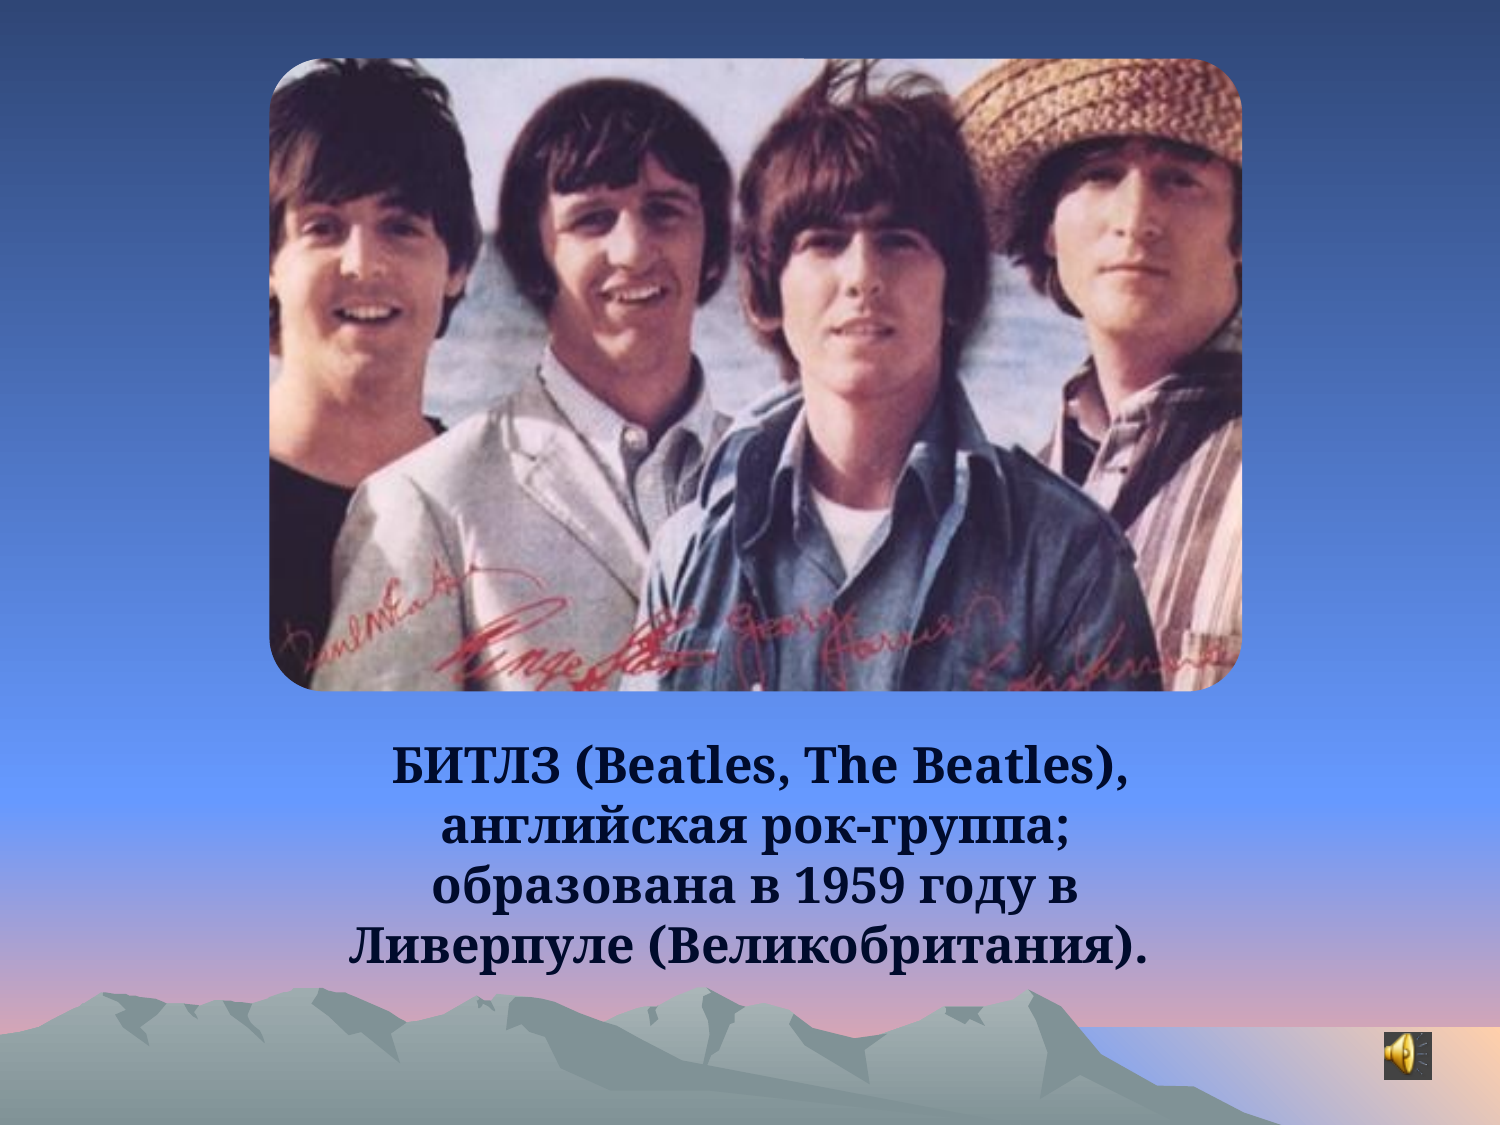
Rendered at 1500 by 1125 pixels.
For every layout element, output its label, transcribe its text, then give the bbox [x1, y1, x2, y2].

text_box БИТЛЗ (Beatles, The Beatles), английская рок-группа; образована в 1959 году в Ливерпуле (Великобритания). [269, 726, 1243, 982]
picture [269, 58, 1243, 692]
picture [1382, 1031, 1434, 1082]
